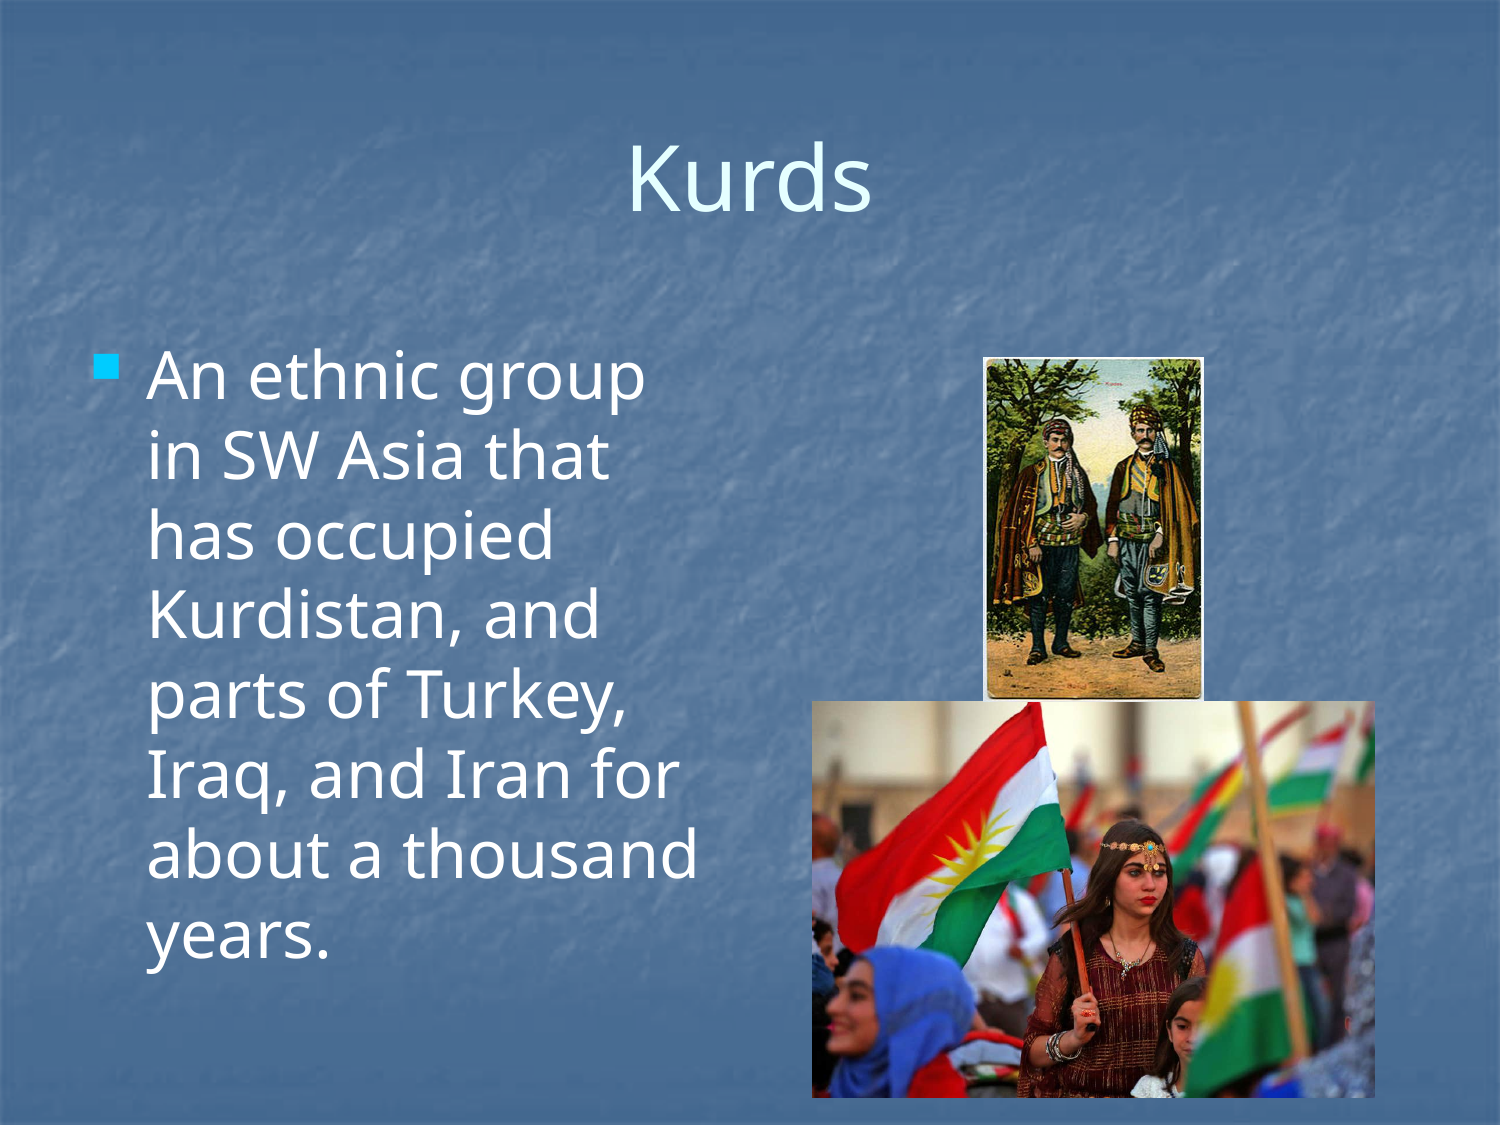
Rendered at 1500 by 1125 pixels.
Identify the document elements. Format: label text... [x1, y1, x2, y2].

list An ethnic group in SW Asia that has occupied Kurdistan, and parts of Turkey, Iraq, and Iran for about a thousand years. [74, 324, 738, 1001]
picture [983, 356, 1204, 702]
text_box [812, 701, 1376, 1098]
title Kurds [74, 62, 1426, 288]
